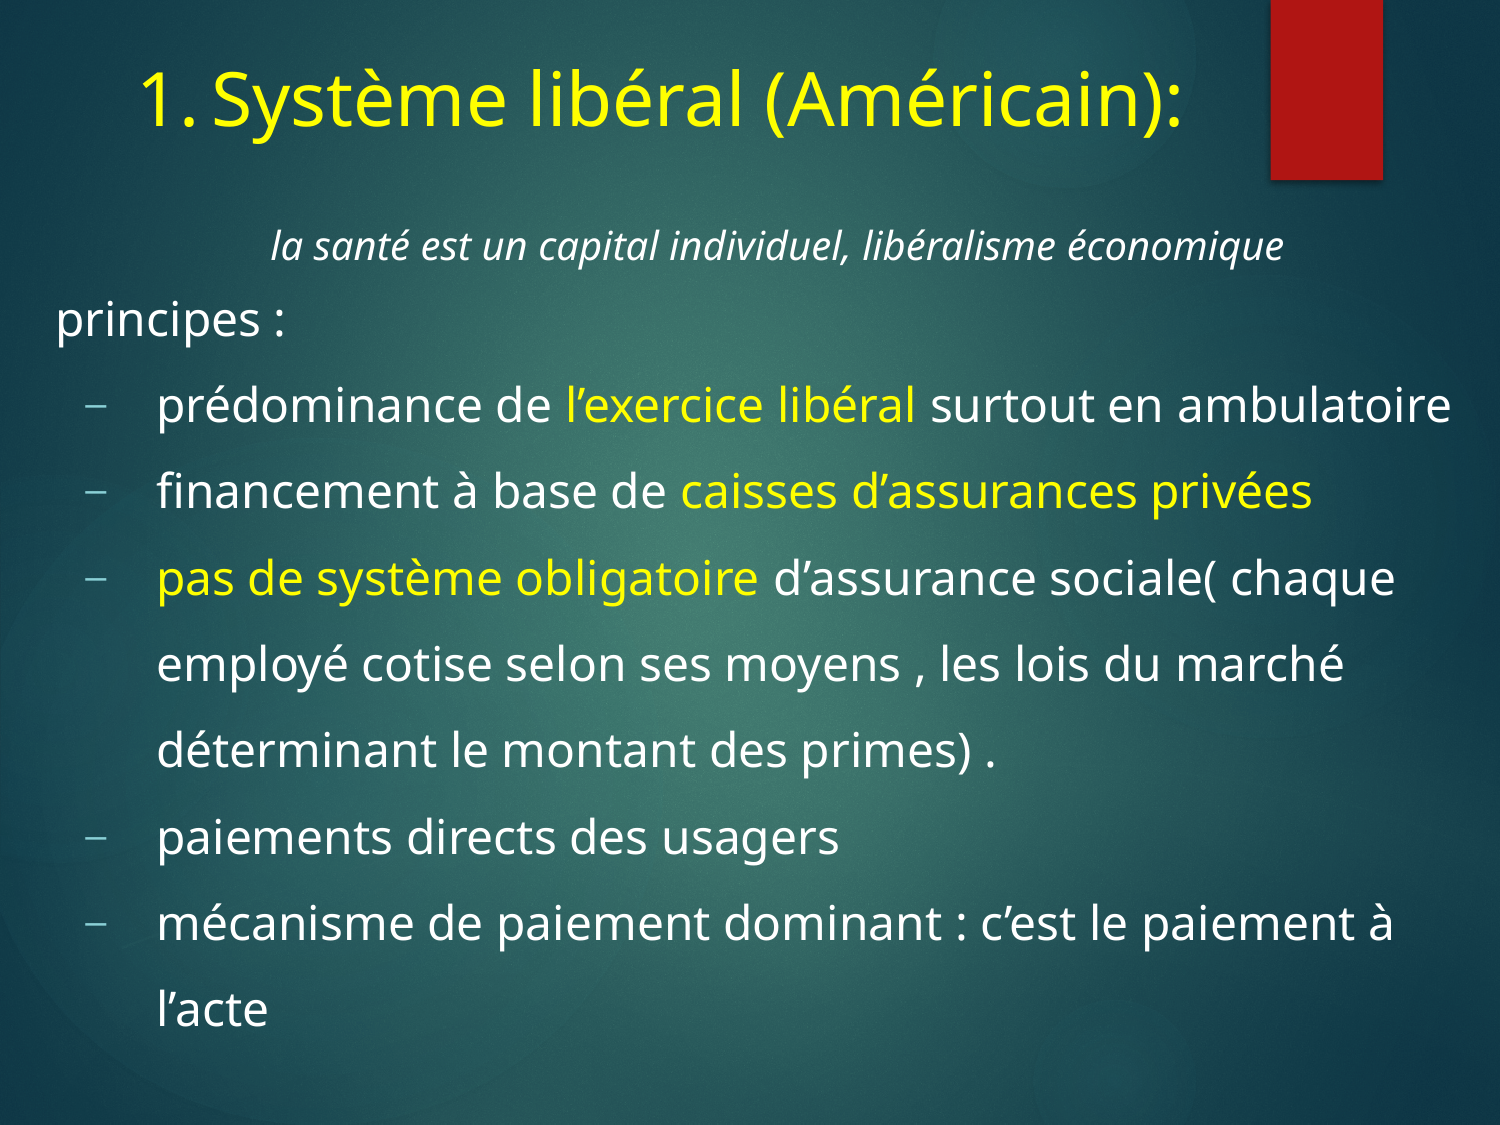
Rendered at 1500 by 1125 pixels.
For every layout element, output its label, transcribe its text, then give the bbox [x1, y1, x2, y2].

list la santé est un capital individuel, libéralisme économique principes : prédominance de l’exercice libéral surtout en ambulatoire financement à base de caisses d’assurances privées pas de système obligatoire d’assurance sociale( chaque employé cotise selon ses moyens , les lois du marché déterminant le montant des primes) . paiements directs des usagers mécanisme de paiement dominant : c’est le paiement à l’acte [0, 212, 1500, 1106]
title Système libéral (Américain): [75, 19, 1258, 173]
